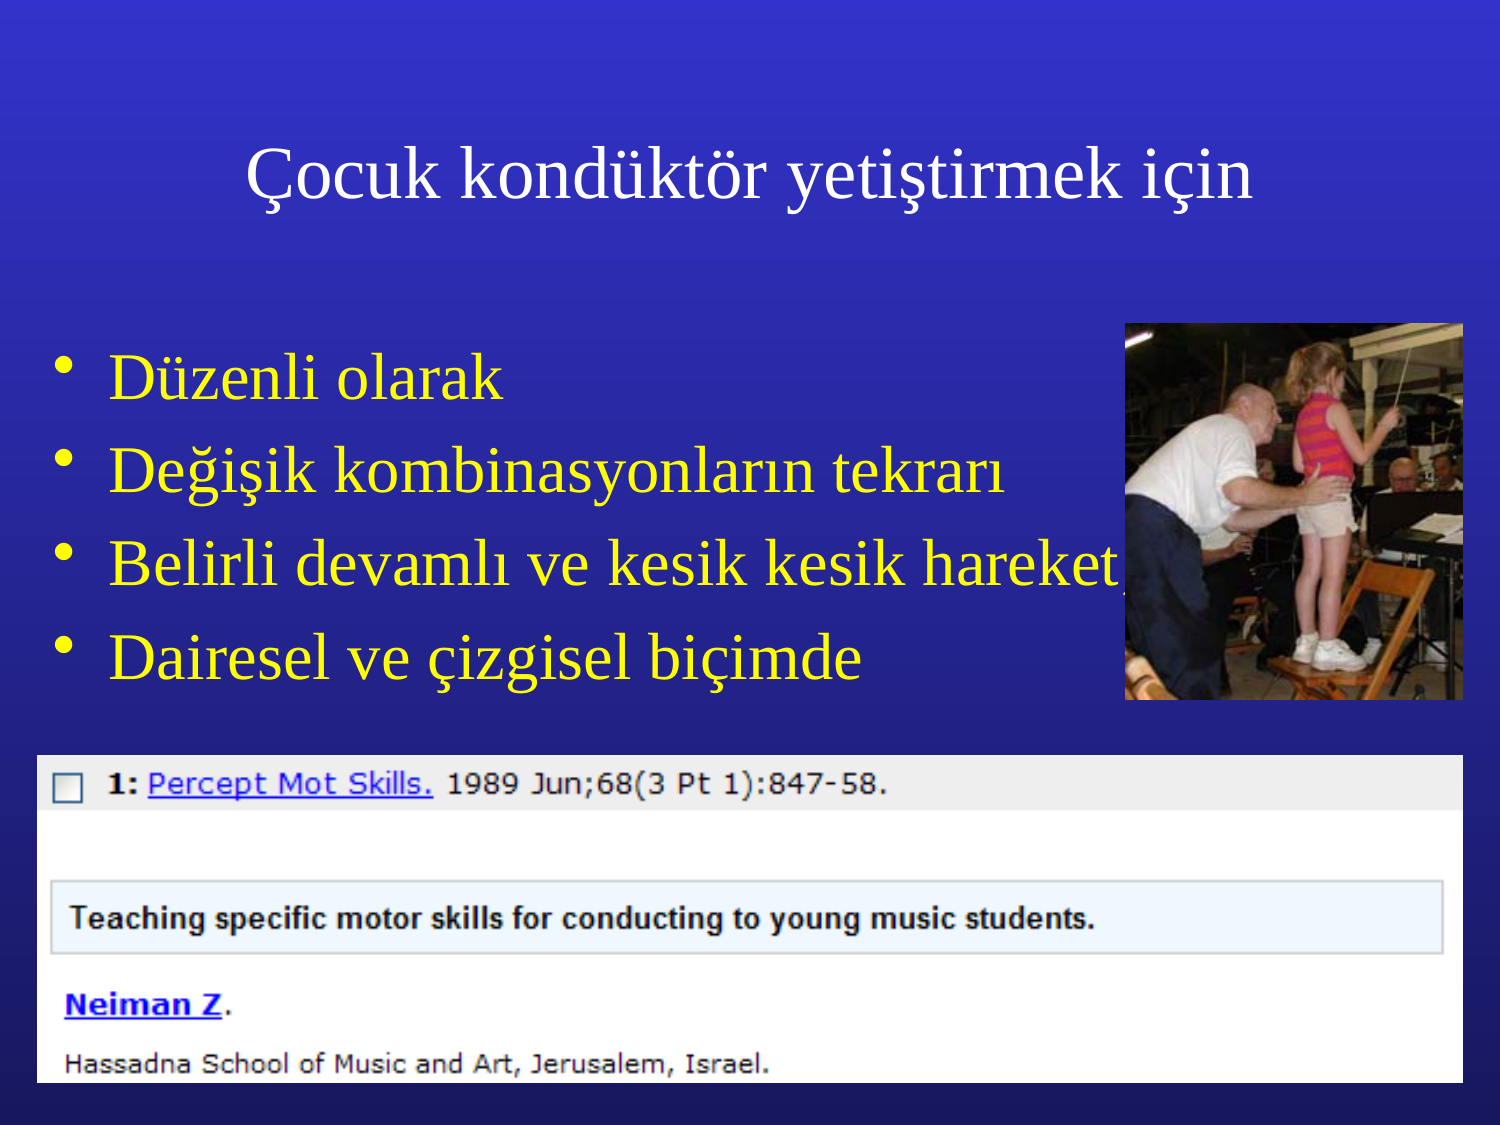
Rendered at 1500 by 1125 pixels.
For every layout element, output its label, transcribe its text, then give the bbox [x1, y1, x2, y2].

list Düzenli olarak Değişik kombinasyonların tekrarı Belirli devamlı ve kesik kesik hareket, Dairesel ve çizgisel biçimde [37, 324, 1313, 754]
picture [1124, 323, 1463, 701]
picture [37, 755, 1463, 1084]
title Çocuk kondüktör yetiştirmek için [112, 74, 1388, 263]
